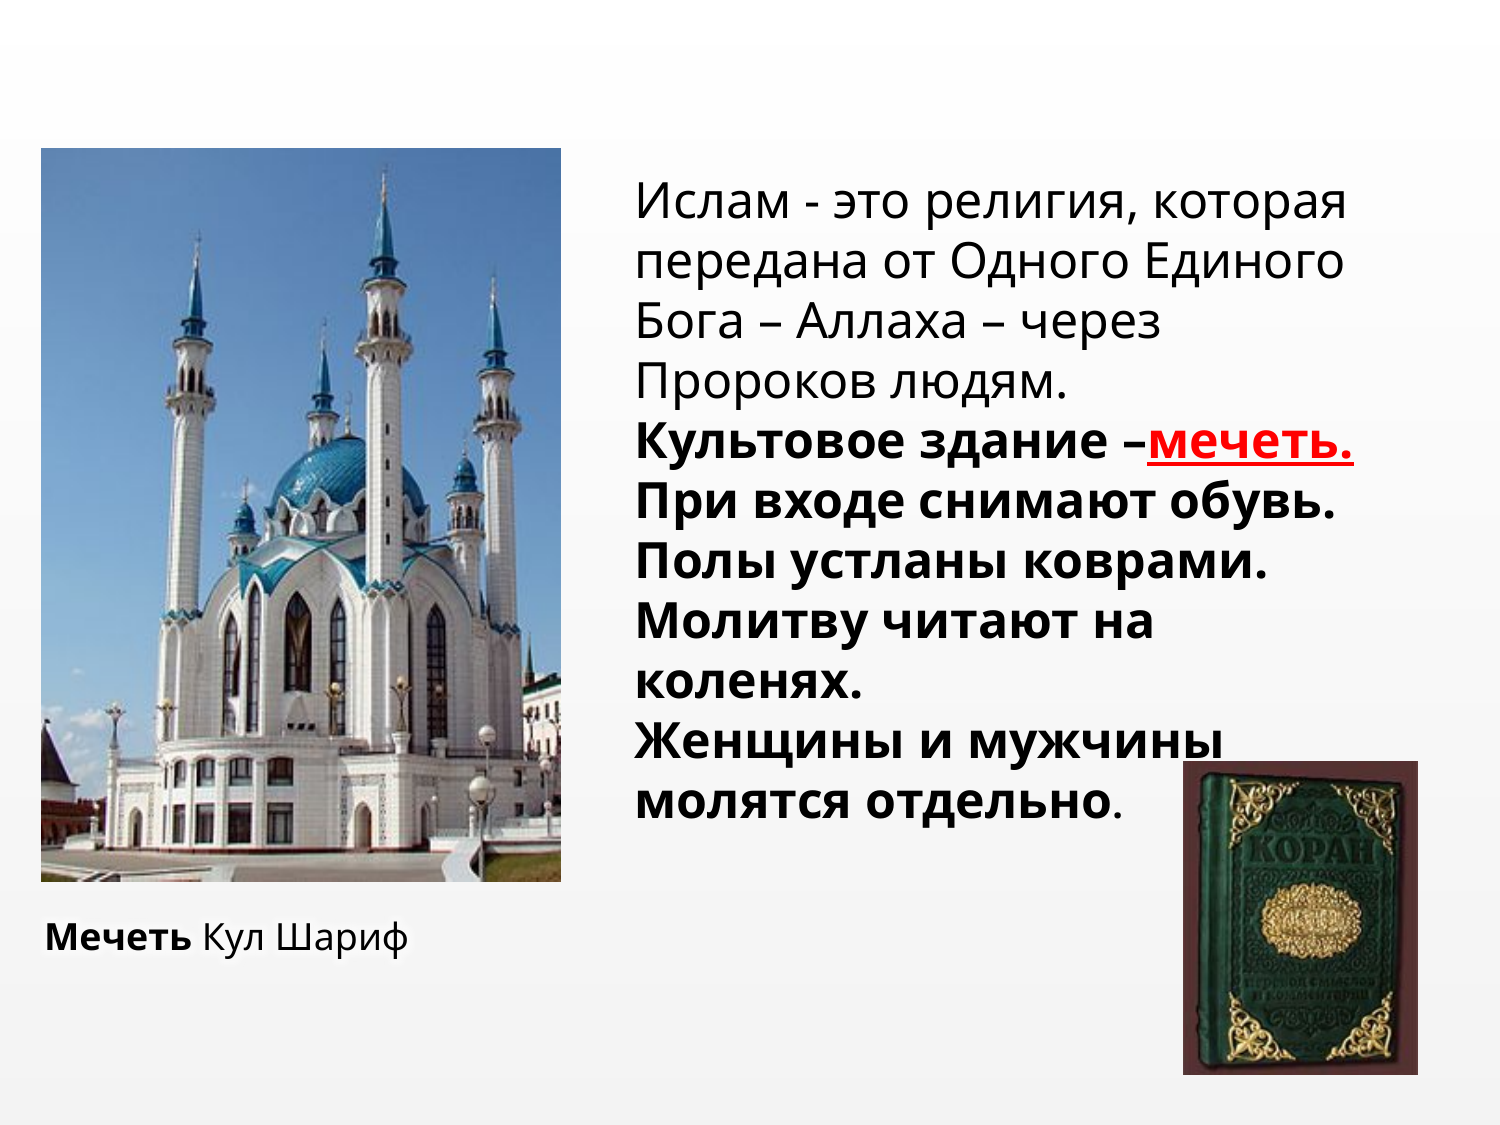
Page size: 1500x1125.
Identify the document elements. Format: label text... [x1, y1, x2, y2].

text_box Мечеть Кул Шариф [28, 904, 425, 966]
picture [1183, 761, 1419, 1075]
text_box Ислам - это религия, которая передана от Одного Единого Бога – Аллаха – через Пророков людям. Культовое здание –мечеть. При входе снимают обувь. Полы устланы коврами. Молитву читают на коленях. Женщины и мужчины молятся отдельно. [620, 160, 1370, 881]
picture [40, 148, 562, 882]
